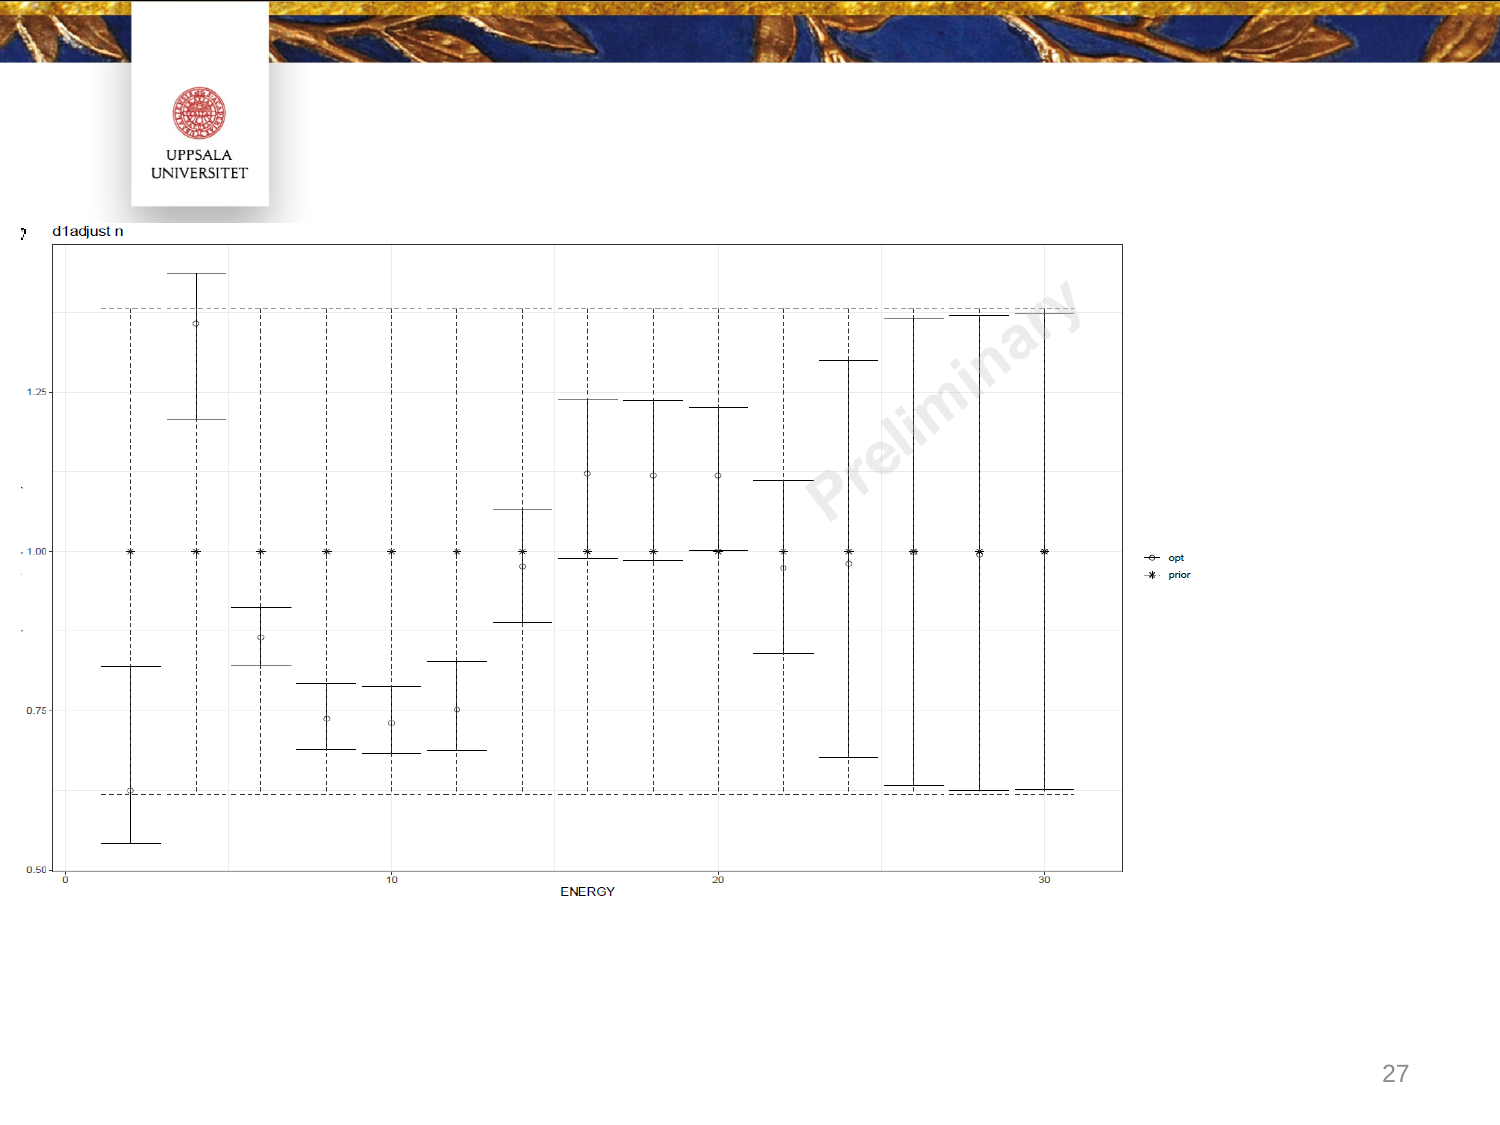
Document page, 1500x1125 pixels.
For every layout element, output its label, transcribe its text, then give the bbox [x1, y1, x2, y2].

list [20, 223, 1195, 902]
picture [0, 0, 1500, 1125]
slide_number 27 [1074, 1042, 1425, 1103]
